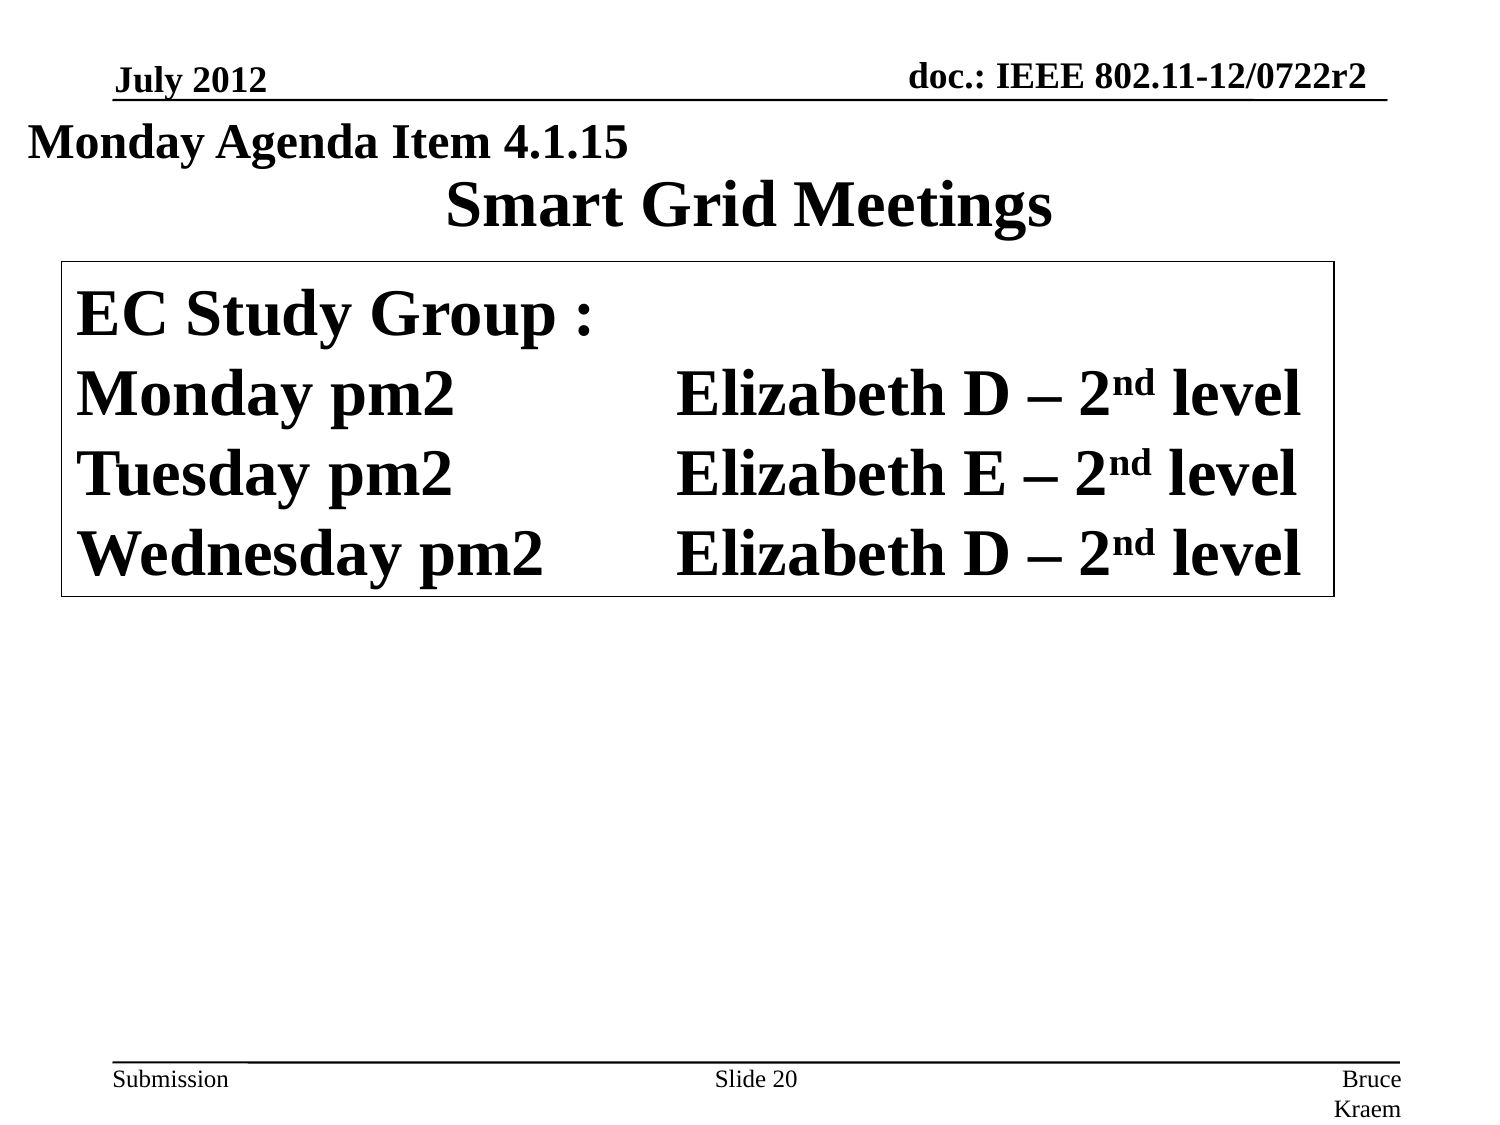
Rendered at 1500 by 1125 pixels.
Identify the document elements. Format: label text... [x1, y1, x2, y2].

text_box EC Study Group : Monday pm2 Elizabeth D – 2nd level Tuesday pm2 Elizabeth E – 2nd level Wednesday pm2 Elizabeth D – 2nd level [61, 261, 1335, 597]
title Smart Grid Meetings [112, 112, 1388, 288]
text_box Monday Agenda Item 4.1.15 [12, 101, 644, 176]
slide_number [114, 54, 366, 100]
footer Bruce Kraemer, Marvell [1325, 1062, 1402, 1093]
slide_number Slide 20 [714, 1062, 798, 1093]
